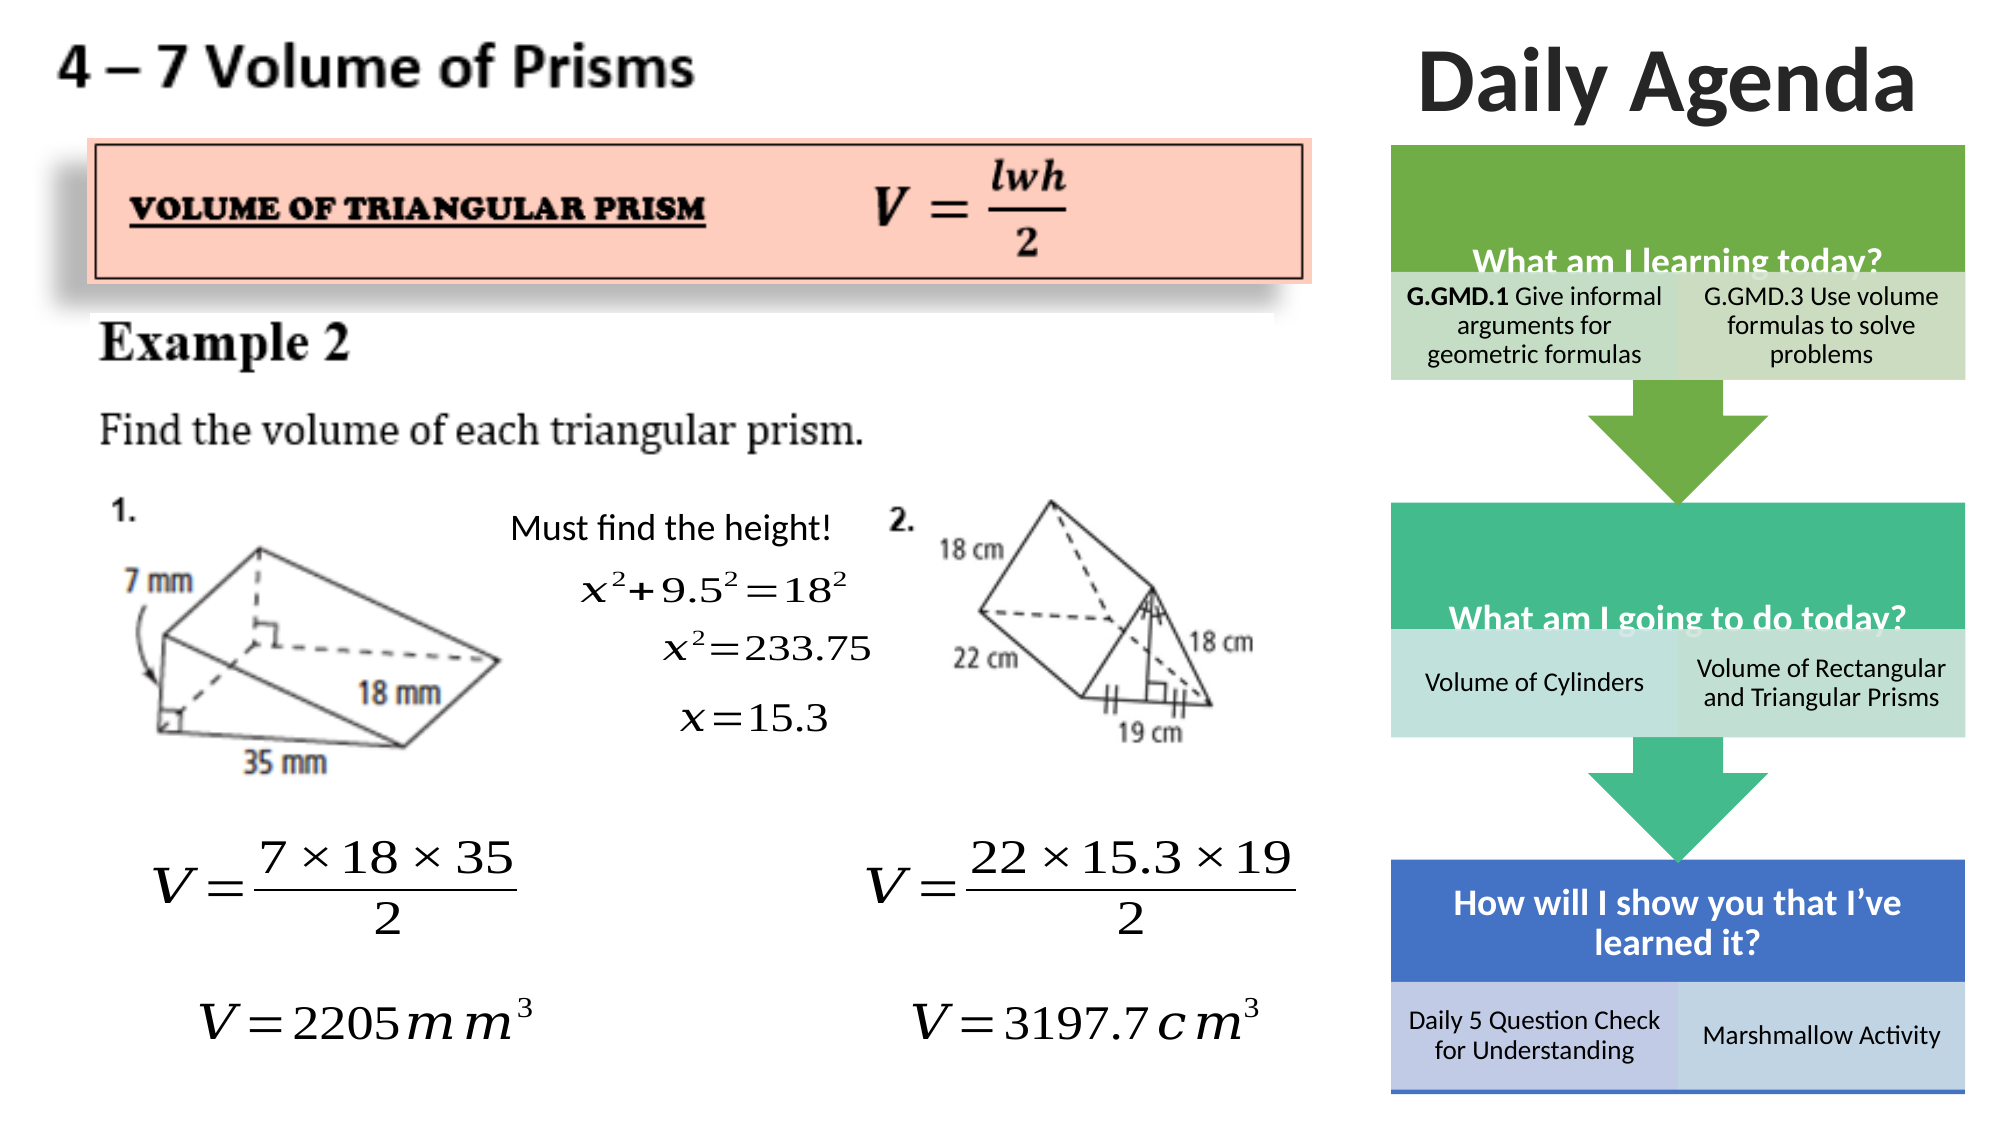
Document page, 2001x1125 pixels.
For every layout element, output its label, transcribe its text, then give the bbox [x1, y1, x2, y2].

picture [87, 138, 1312, 284]
picture [89, 313, 1274, 785]
text_box Daily Agenda [1402, 12, 1934, 137]
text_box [1391, 145, 1965, 1095]
picture [30, 26, 732, 114]
